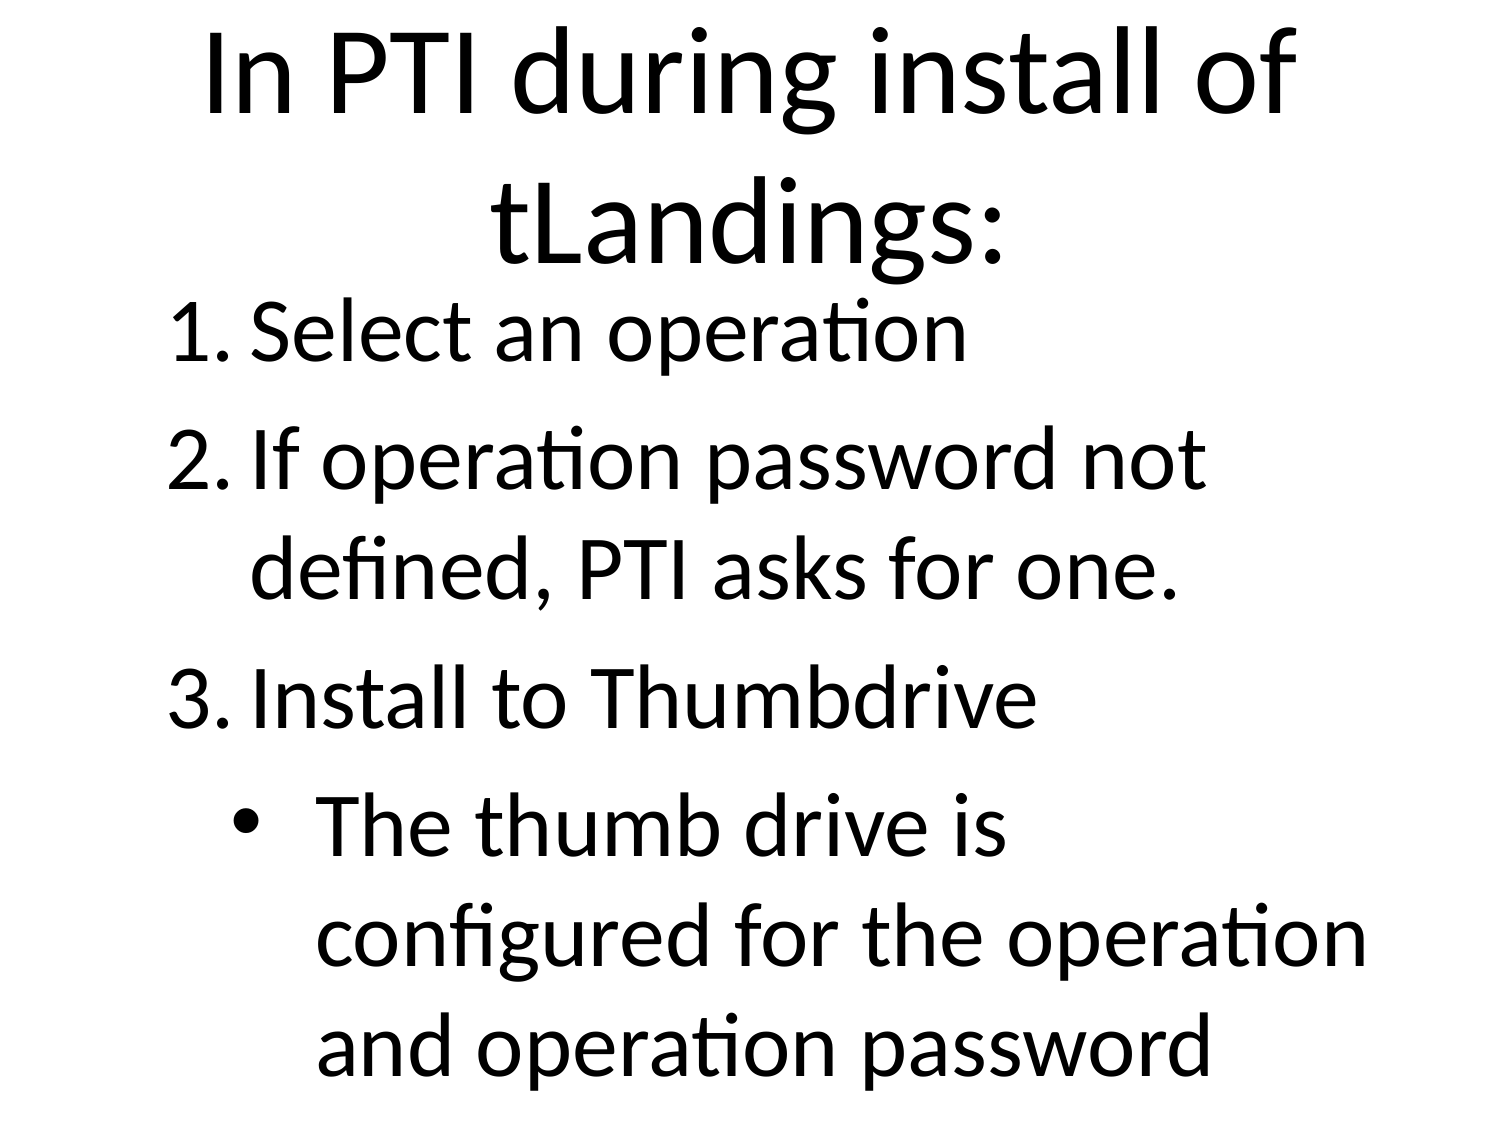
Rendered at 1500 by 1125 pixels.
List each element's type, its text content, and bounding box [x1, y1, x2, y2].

list Select an operation If operation password not defined, PTI asks for one. Install to Thumbdrive The thumb drive is configured for the operation and operation password [75, 262, 1425, 1005]
title In PTI during install of tLandings: [75, 45, 1425, 233]
